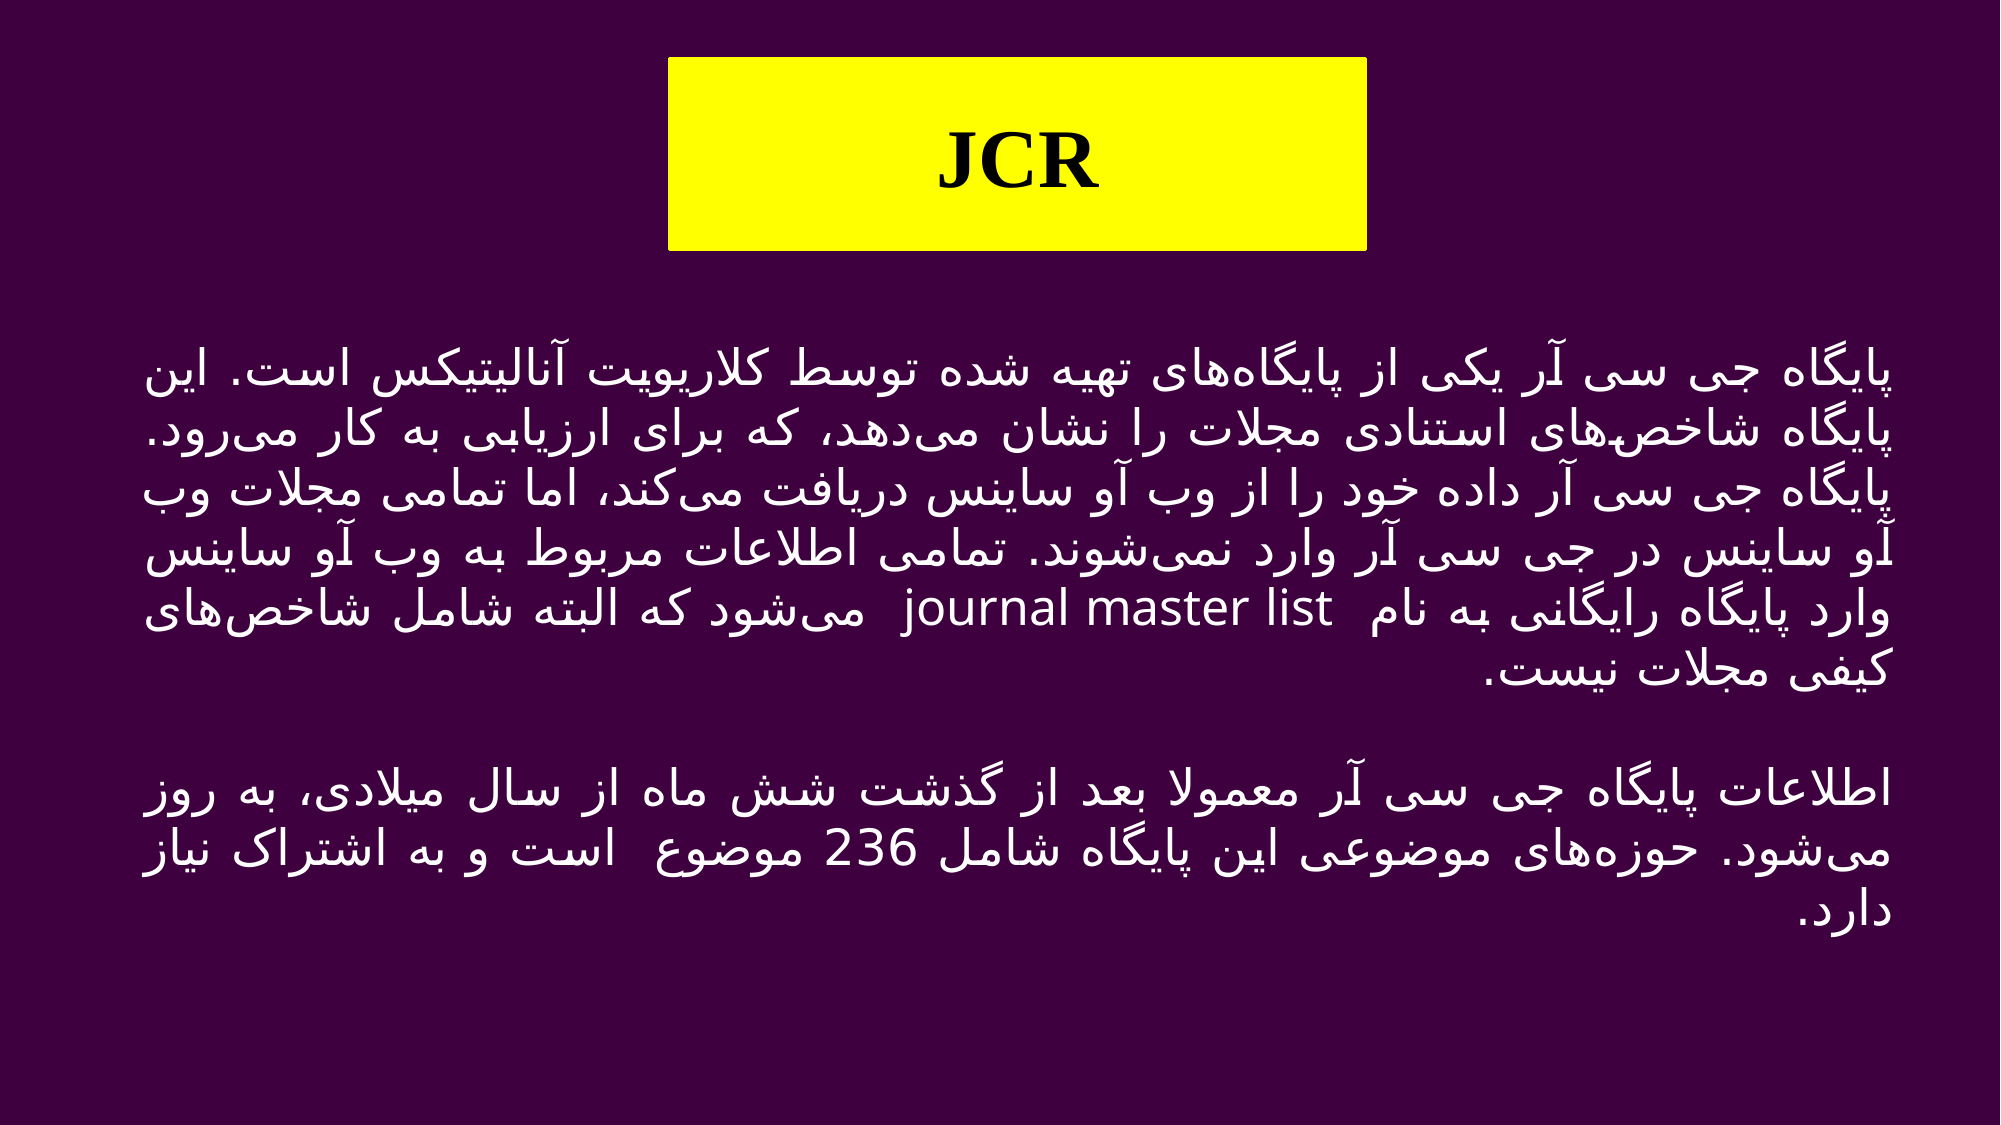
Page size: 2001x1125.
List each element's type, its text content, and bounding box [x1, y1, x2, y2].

text_box پایگاه جی سی آر یکی از پایگاه‌های تهیه شده توسط کلاریویت آنالیتیکس است. این پایگاه شاخص‌های استنادی مجلات را نشان می‌دهد، که برای ارزیابی به کار می‌رود. پایگاه جی سی آر داده خود را از وب آو ساینس دریافت می‌کند، اما تمامی مجلات وب آو ساینس در جی سی آر وارد نمی‌شوند. تمامی اطلاعات مربوط به وب آو ساینس وارد پایگاه رایگانی به نام journal master list می‌شود که البته شامل شاخص‌های کیفی مجلات نیست. اطلاعات پایگاه جی سی آر معمولا بعد از گذشت شش ماه از سال میلادی، به روز می‌شود. حوزه‌های موضوعی این پایگاه شامل 236 موضوع است و به اشتراک نیاز دارد. [126, 328, 1909, 944]
text_box JCR [668, 57, 1367, 251]
